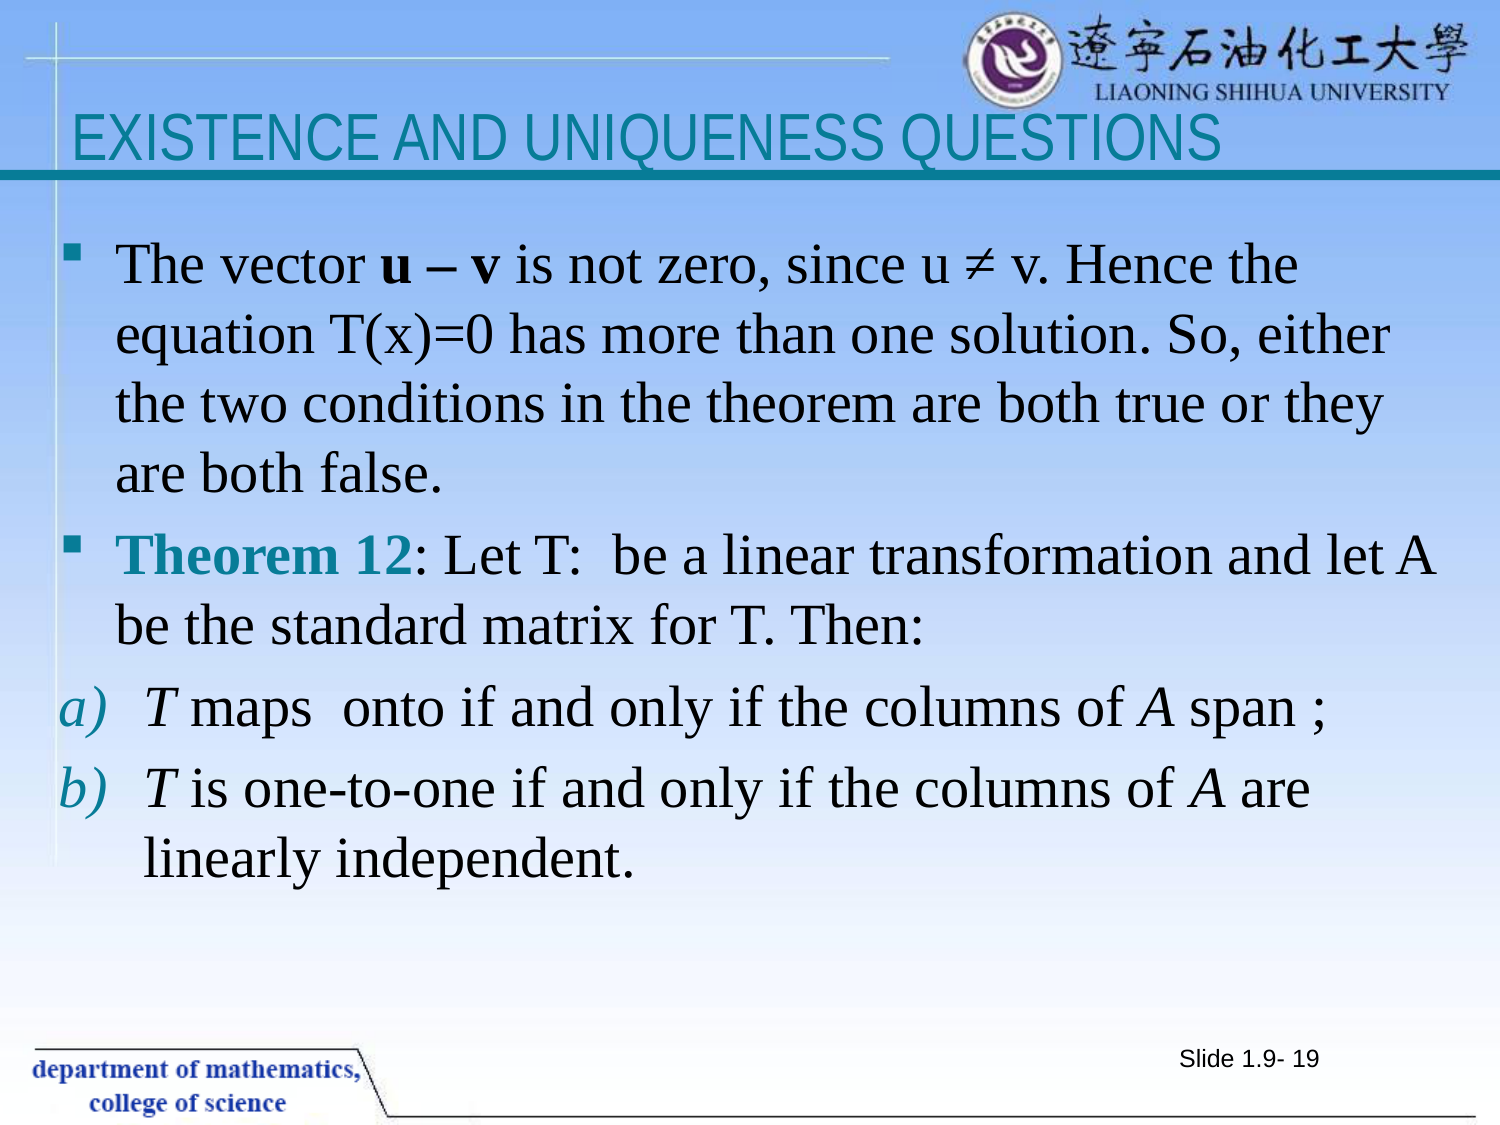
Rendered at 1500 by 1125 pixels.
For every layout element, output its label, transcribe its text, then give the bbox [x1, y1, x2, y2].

title EXISTENCE AND UNIQUENESS QUESTIONS [56, 6, 1407, 182]
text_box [563, 335, 571, 397]
slide_number Slide 1.9- 19 [1164, 1034, 1477, 1113]
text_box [412, 335, 563, 397]
picture [0, 181, 1500, 1125]
picture [0, 0, 1500, 169]
